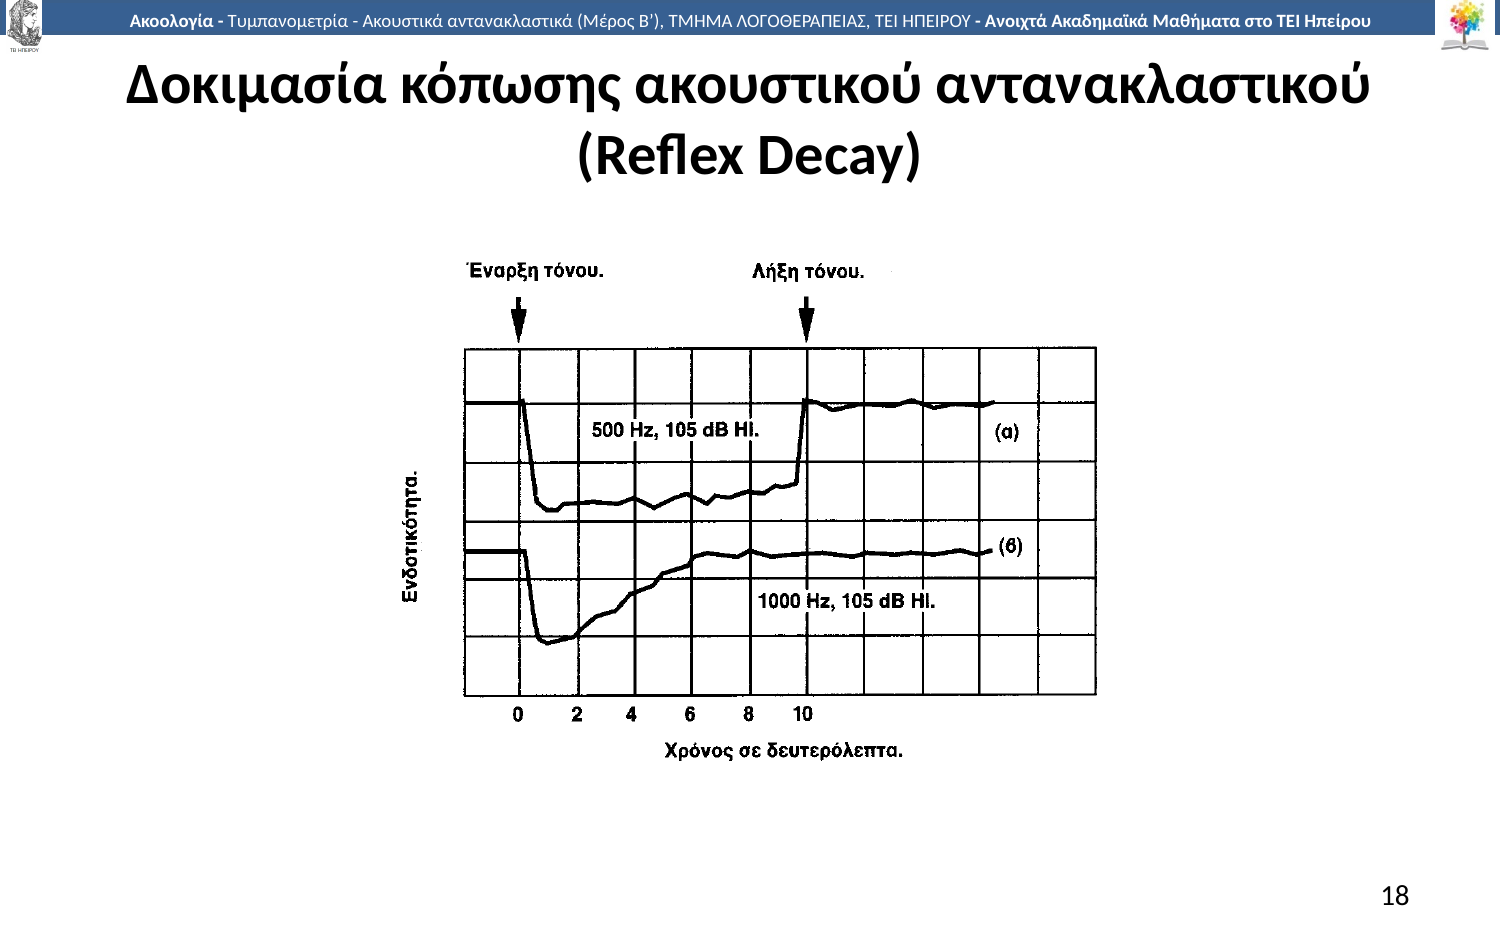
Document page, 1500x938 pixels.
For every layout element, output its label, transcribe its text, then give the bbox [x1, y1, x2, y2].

title Δοκιμασία κόπωσης ακουστικού αντανακλαστικού (Reflex Decay) [75, 37, 1425, 194]
picture [377, 213, 1123, 775]
picture [6, 0, 42, 54]
slide_number 18 [1074, 868, 1425, 919]
picture [1435, 0, 1495, 52]
